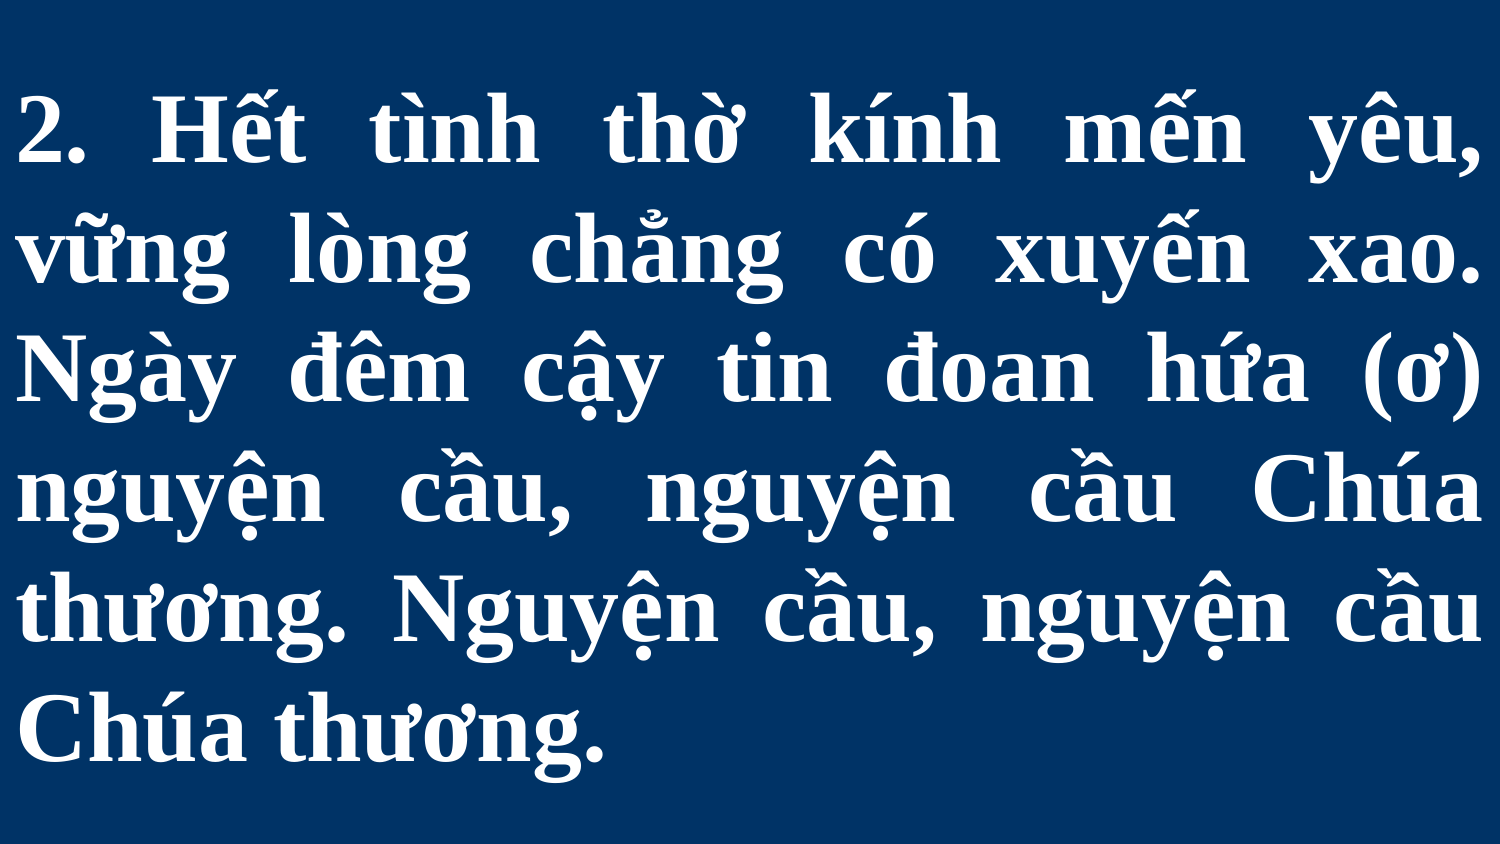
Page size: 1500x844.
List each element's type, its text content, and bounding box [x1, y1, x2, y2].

title 2. Hết tình thờ kính mến yêu, vững lòng chẳng có xuyến xao. Ngày đêm cậy tin đoan hứa (ơ) nguyện cầu, nguyện cầu Chúa thương. Nguyện cầu, nguyện cầu Chúa thương. [0, 0, 1500, 844]
